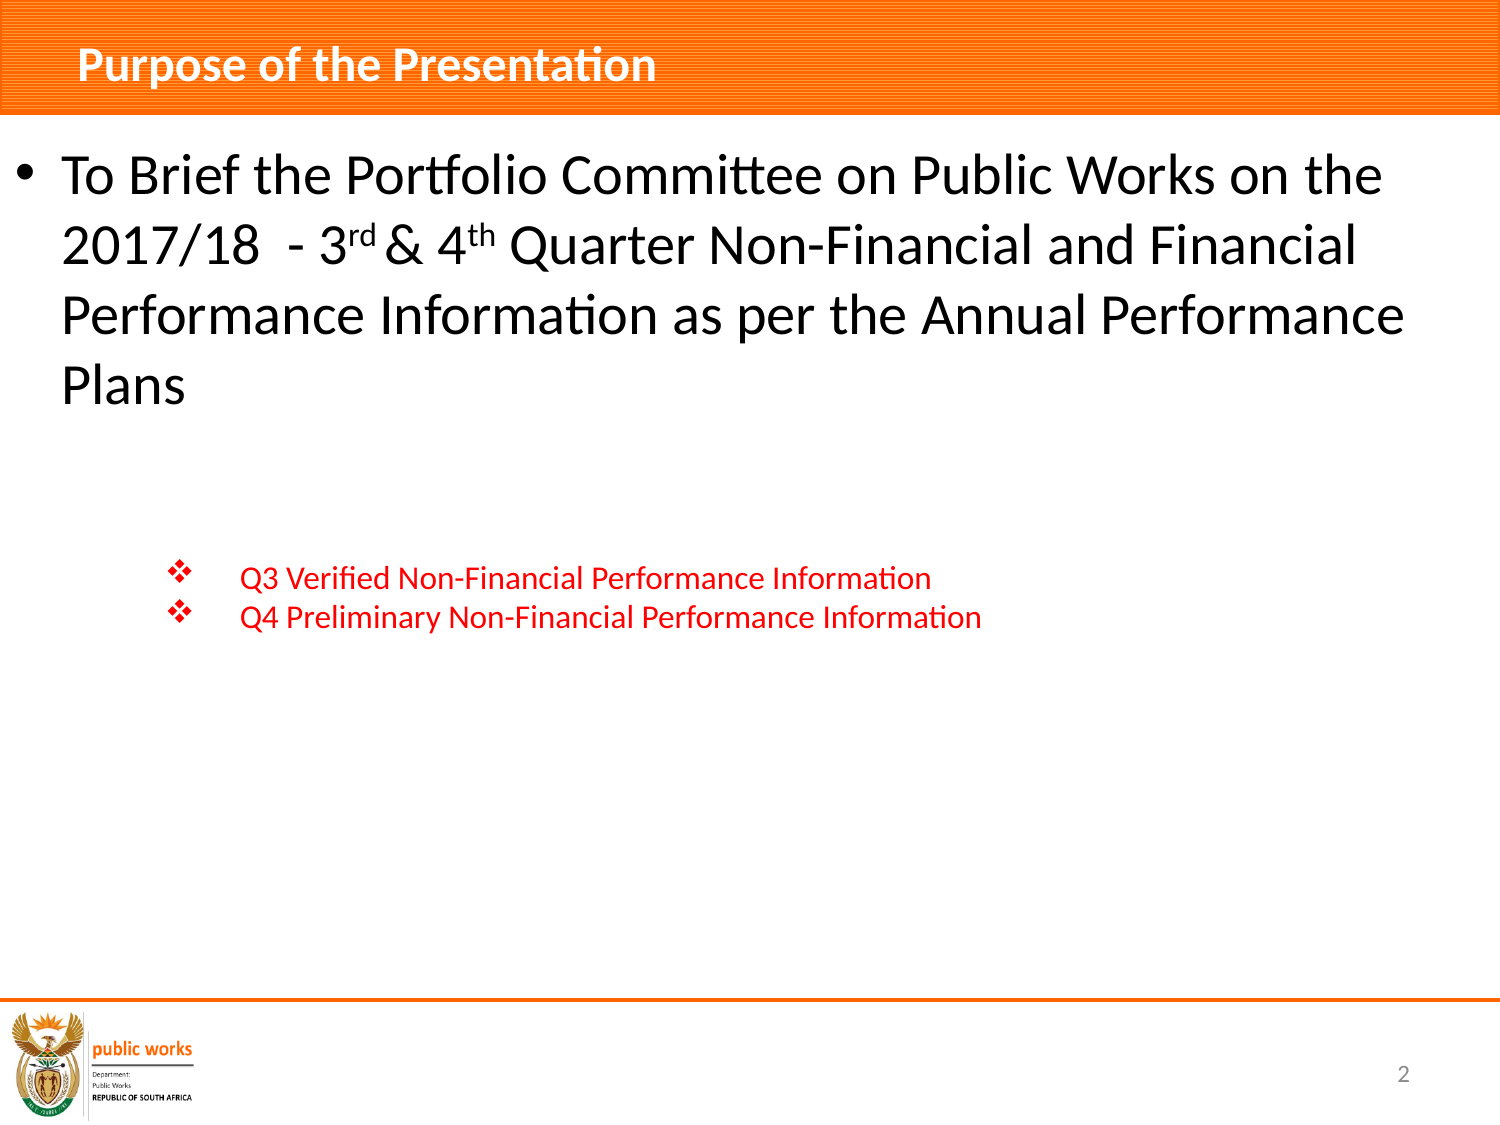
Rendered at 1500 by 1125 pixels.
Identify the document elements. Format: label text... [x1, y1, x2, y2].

picture [12, 1012, 238, 1121]
text_box [0, 0, 1500, 115]
text_box Purpose of the Presentation [62, 24, 1013, 99]
text_box To Brief the Portfolio Committee on Public Works on the 2017/18 - 3rd & 4th Quarter Non-Financial and Financial Performance Information as per the Annual Performance Plans Q3 Verified Non-Financial Performance Information Q4 Preliminary Non-Financial Performance Information [0, 128, 1455, 758]
slide_number 2 [1074, 1042, 1425, 1103]
